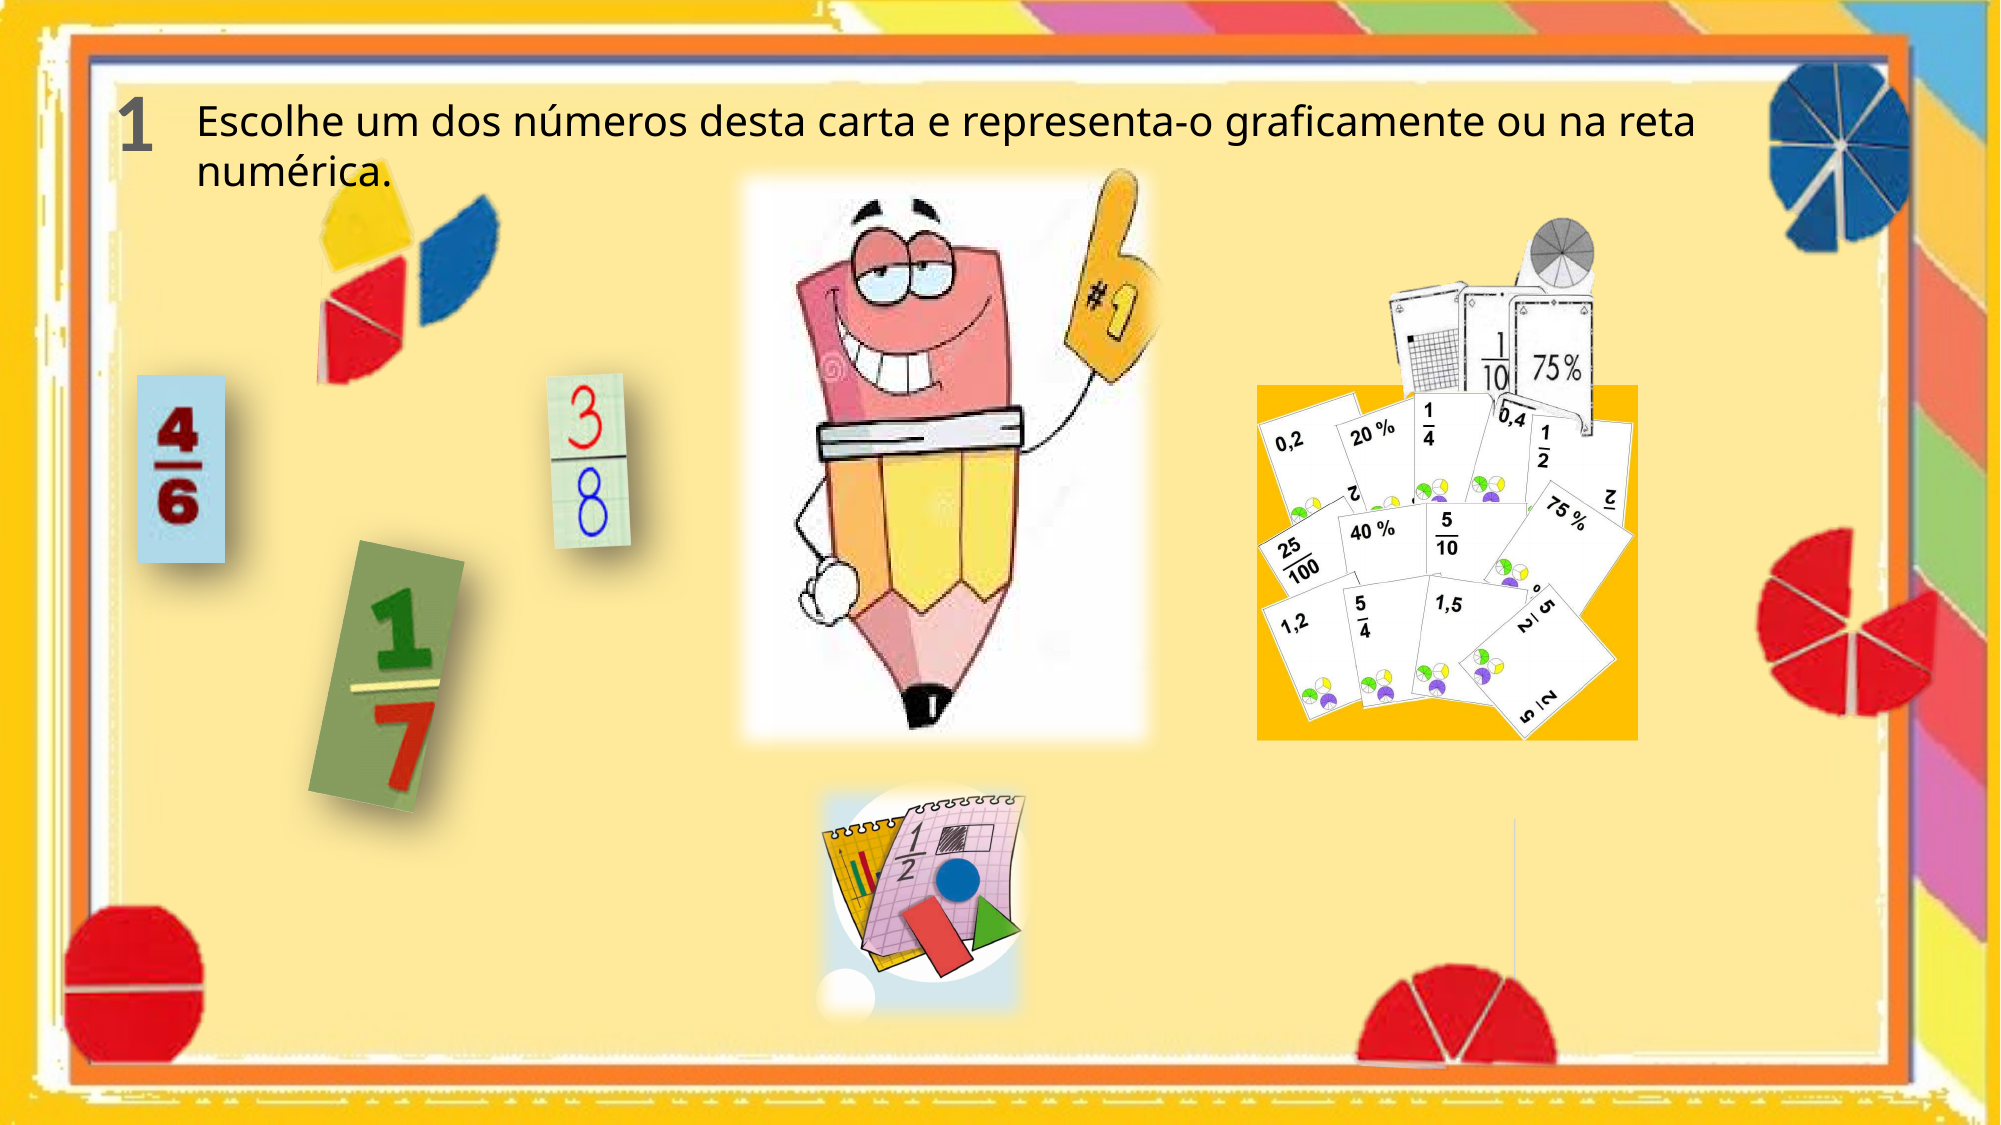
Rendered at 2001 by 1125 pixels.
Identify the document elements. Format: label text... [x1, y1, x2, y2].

picture [723, 157, 1166, 760]
picture [1336, 899, 1577, 1125]
picture [280, 127, 565, 416]
picture [309, 540, 465, 812]
picture [547, 374, 630, 548]
picture [1717, 477, 1968, 750]
picture [1754, 41, 1931, 279]
picture [36, 887, 233, 1085]
text_box [0, 0, 2000, 1125]
picture [137, 375, 225, 563]
picture [804, 774, 1038, 1031]
text_box 1 [64, 60, 205, 176]
text_box Escolhe um dos números desta carta e representa-o graficamente ou na reta numérica. [181, 87, 1754, 202]
picture [1257, 162, 1638, 742]
